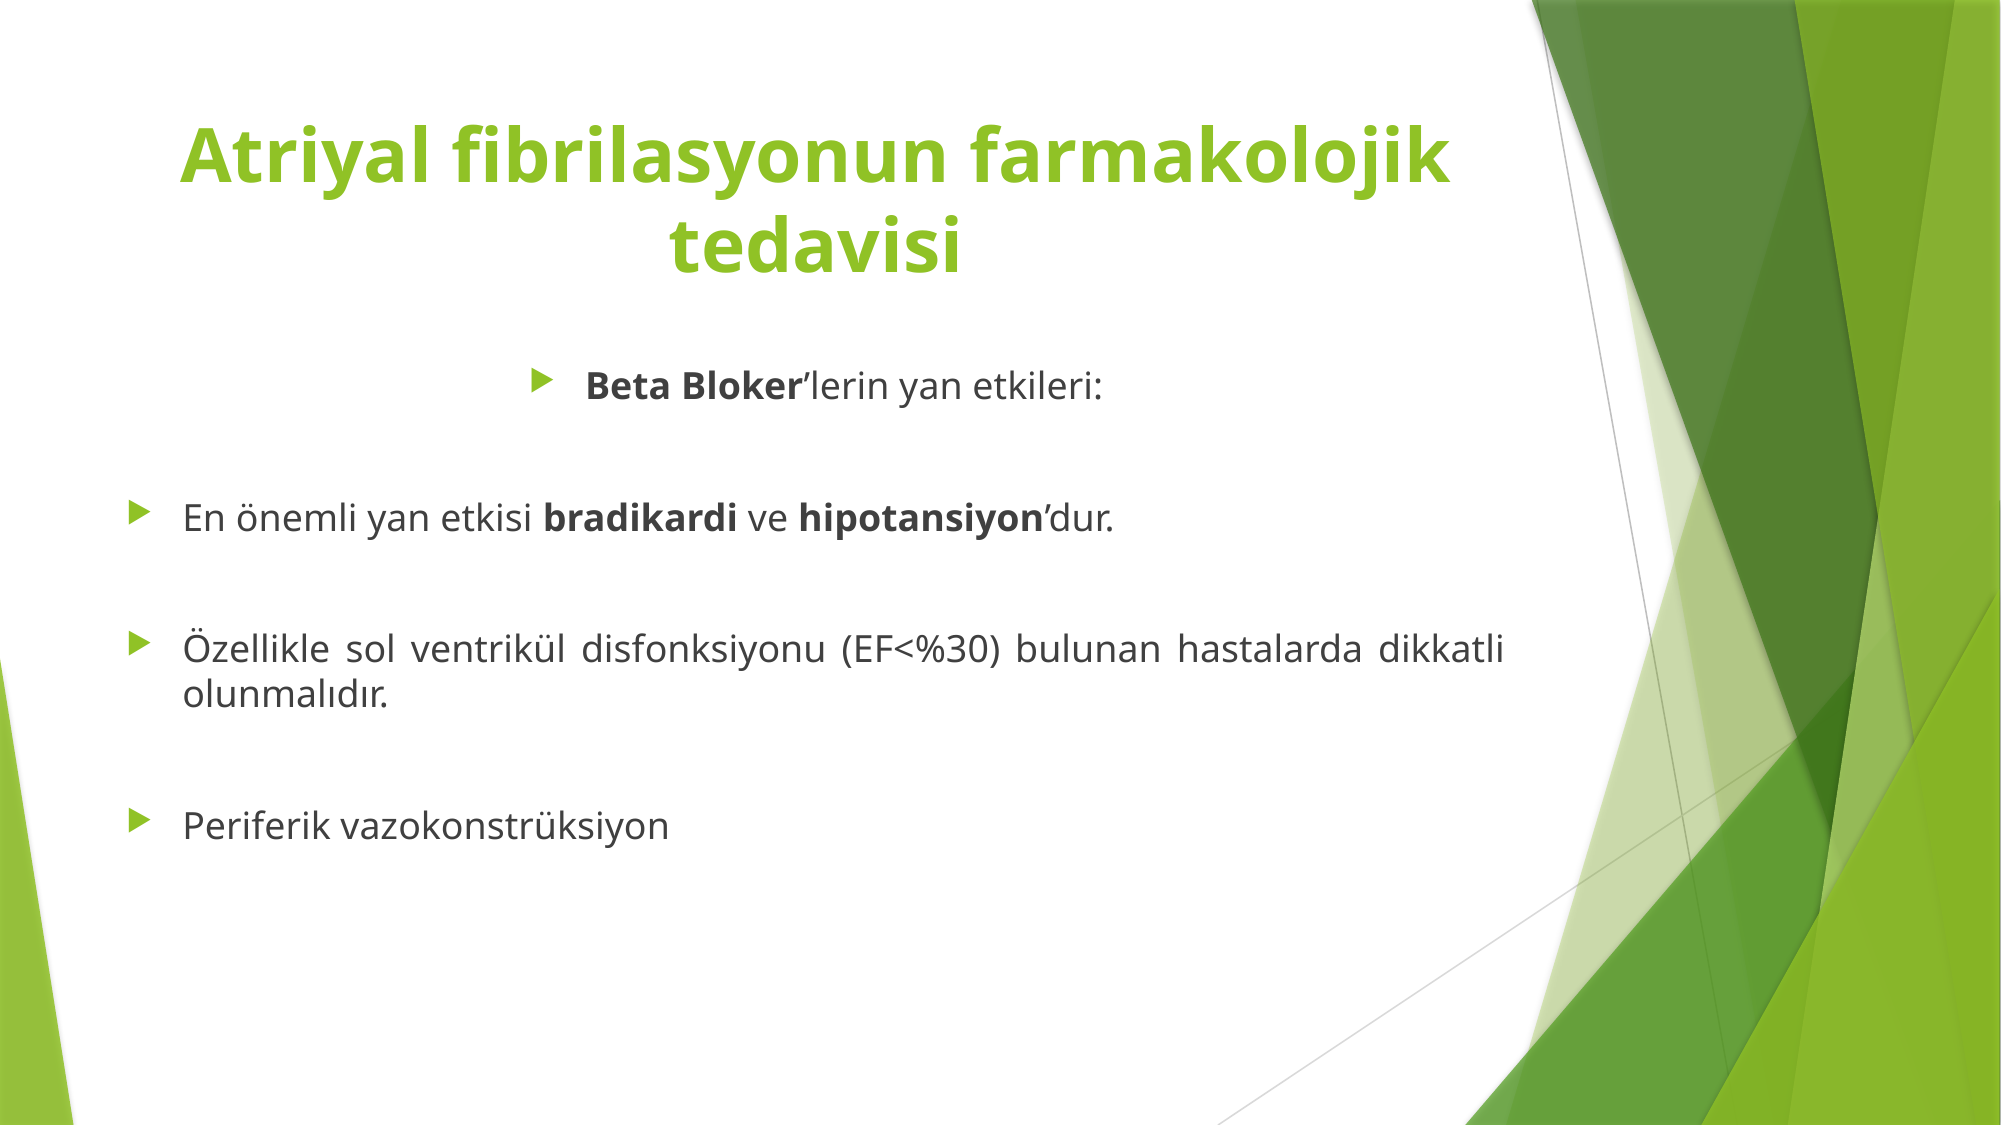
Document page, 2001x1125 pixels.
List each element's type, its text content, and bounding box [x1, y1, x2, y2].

list Beta Bloker’lerin yan etkileri: En önemli yan etkisi bradikardi ve hipotansiyon’dur. Özellikle sol ventrikül disfonksiyonu (EF<%30) bulunan hastalarda dikkatli olunmalıdır. Periferik vazokonstrüksiyon [111, 354, 1522, 992]
title Atriyal fibrilasyonun farmakolojik tedavisi [111, 99, 1522, 317]
